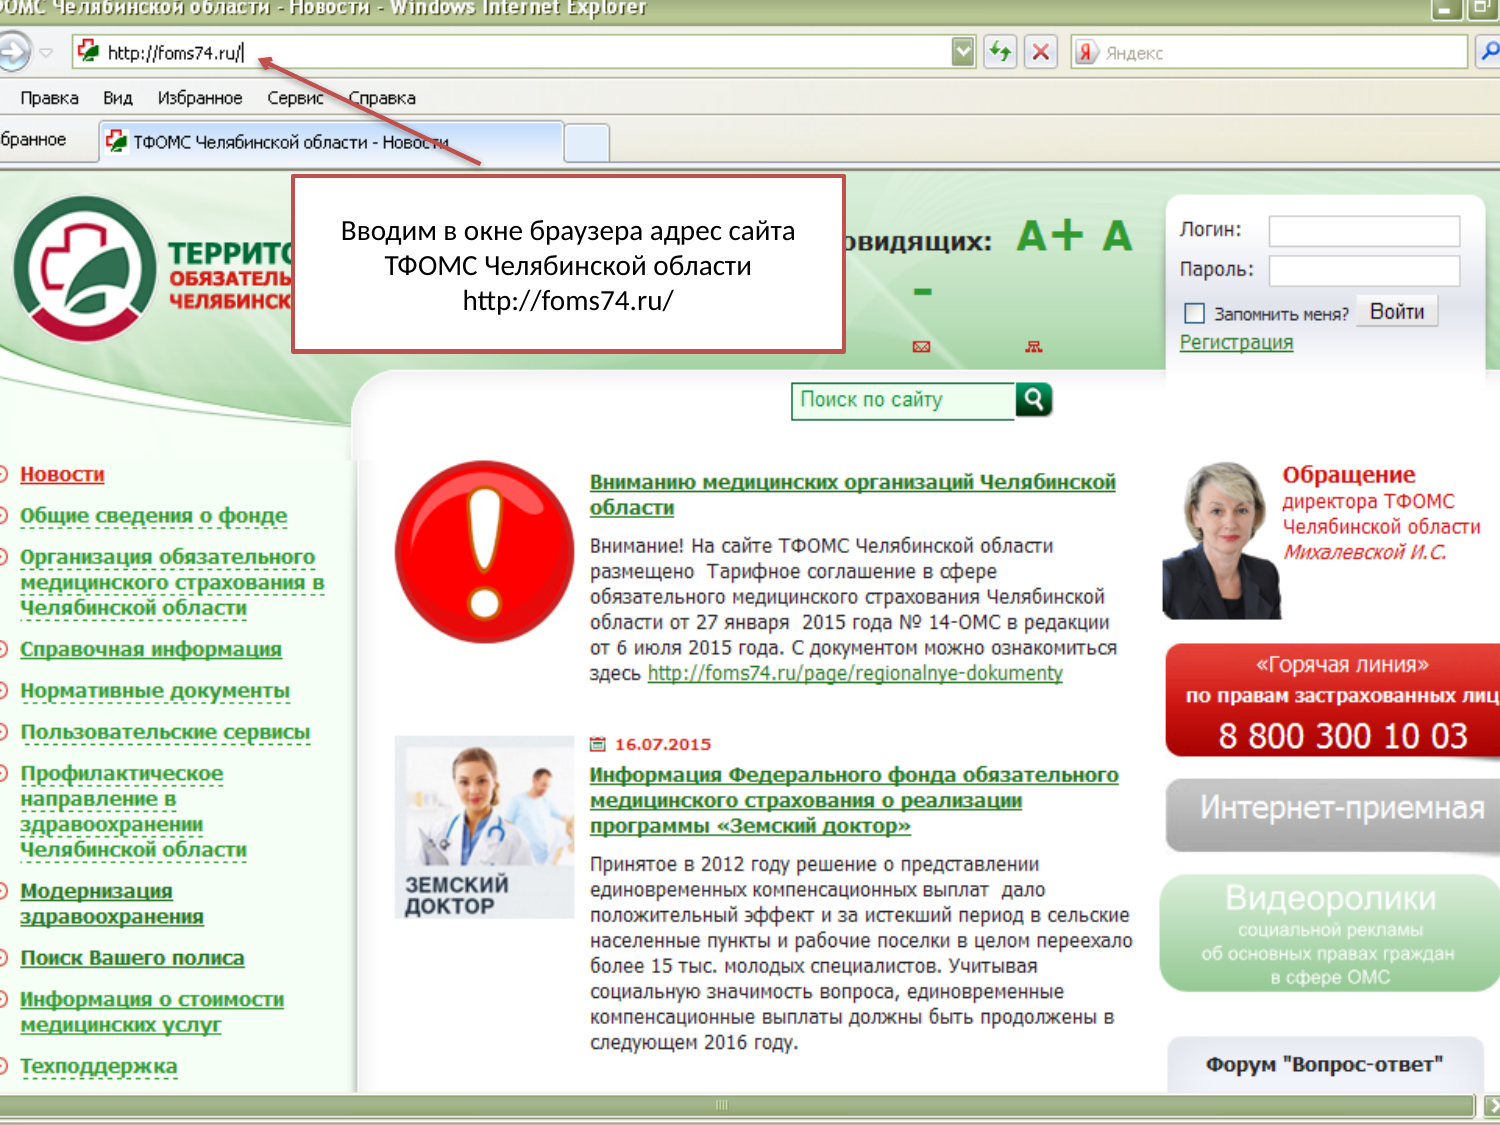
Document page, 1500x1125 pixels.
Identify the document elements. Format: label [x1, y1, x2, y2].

text_box [257, 58, 481, 165]
picture [0, 0, 1500, 1125]
